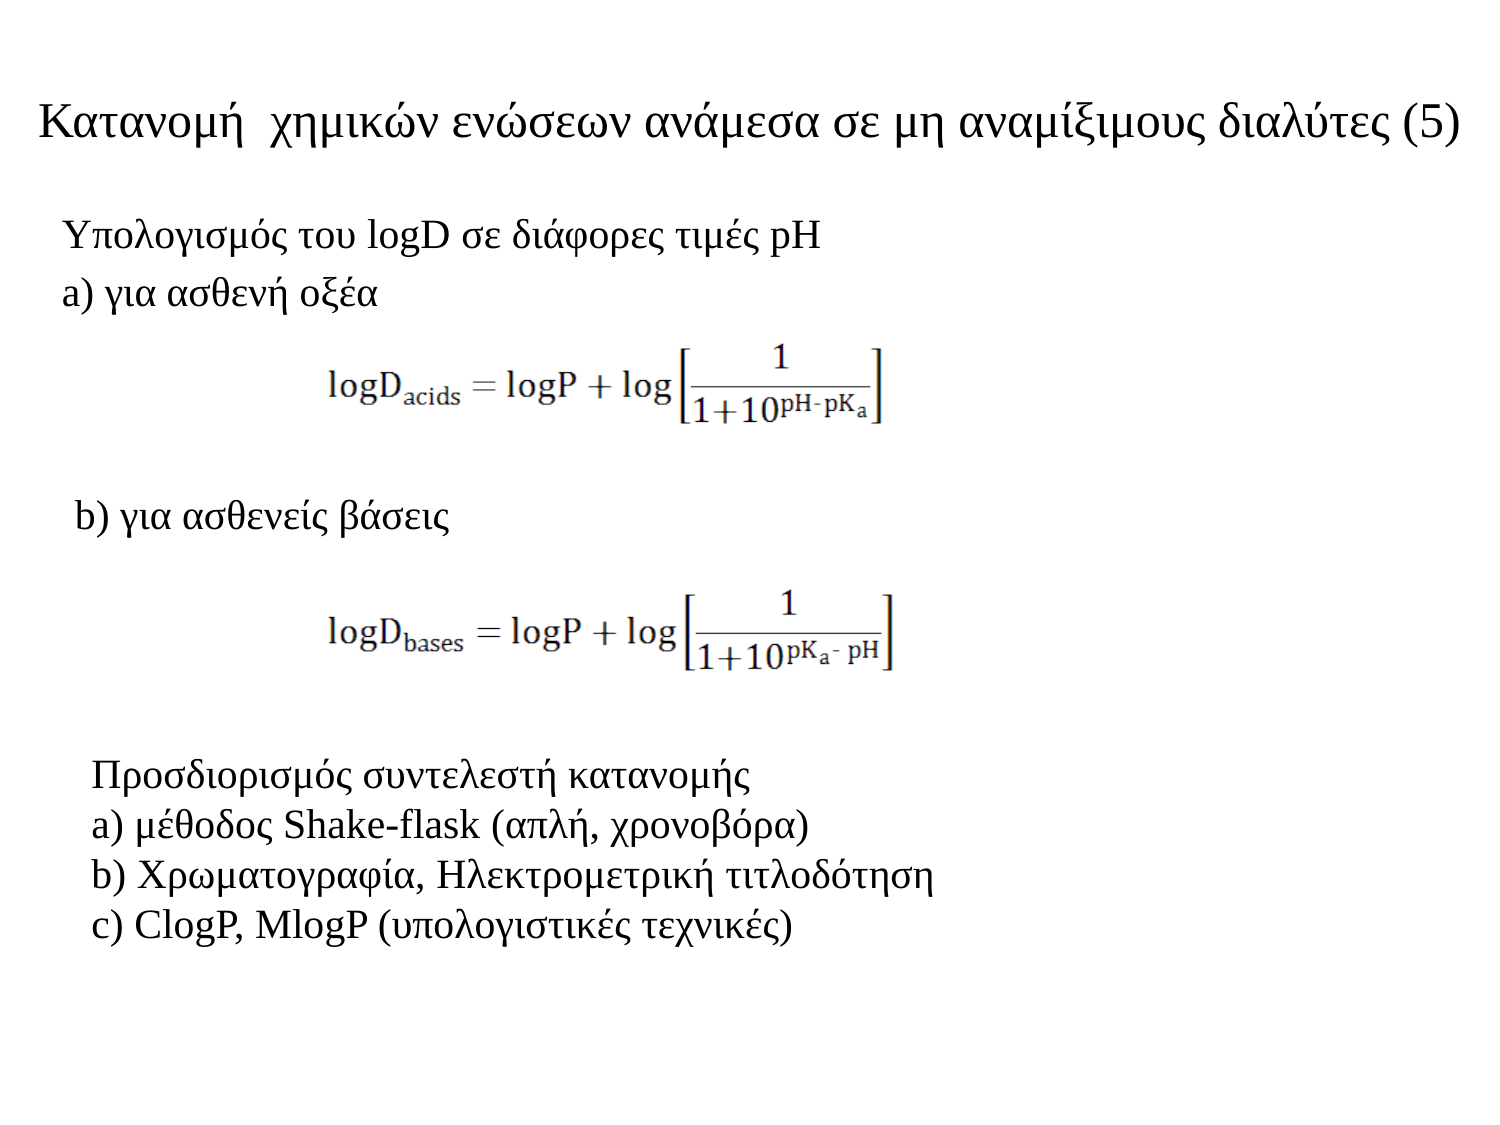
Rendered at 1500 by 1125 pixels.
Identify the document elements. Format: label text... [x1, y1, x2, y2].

text_box b) για ασθενείς βάσεις [60, 480, 465, 546]
text_box Προσδιορισμός συντελεστή κατανομής a) μέθοδος Shake-flask (απλή, χρονοβόρα) b) Χρωματογραφία, Ηλεκτρομετρική τιτλοδότηση c) ClogP, MlogP (υπολογιστικές τεχνικές) [76, 739, 1190, 955]
picture [327, 585, 896, 679]
list Υπολογισμός του logD σε διάφορες τιμές pH a) για ασθενή οξέα [46, 198, 1323, 320]
picture [327, 339, 885, 433]
title Κατανομή χημικών ενώσεων ανάμεσα σε μη αναμίξιμους διαλύτες (5) [0, 81, 1500, 153]
